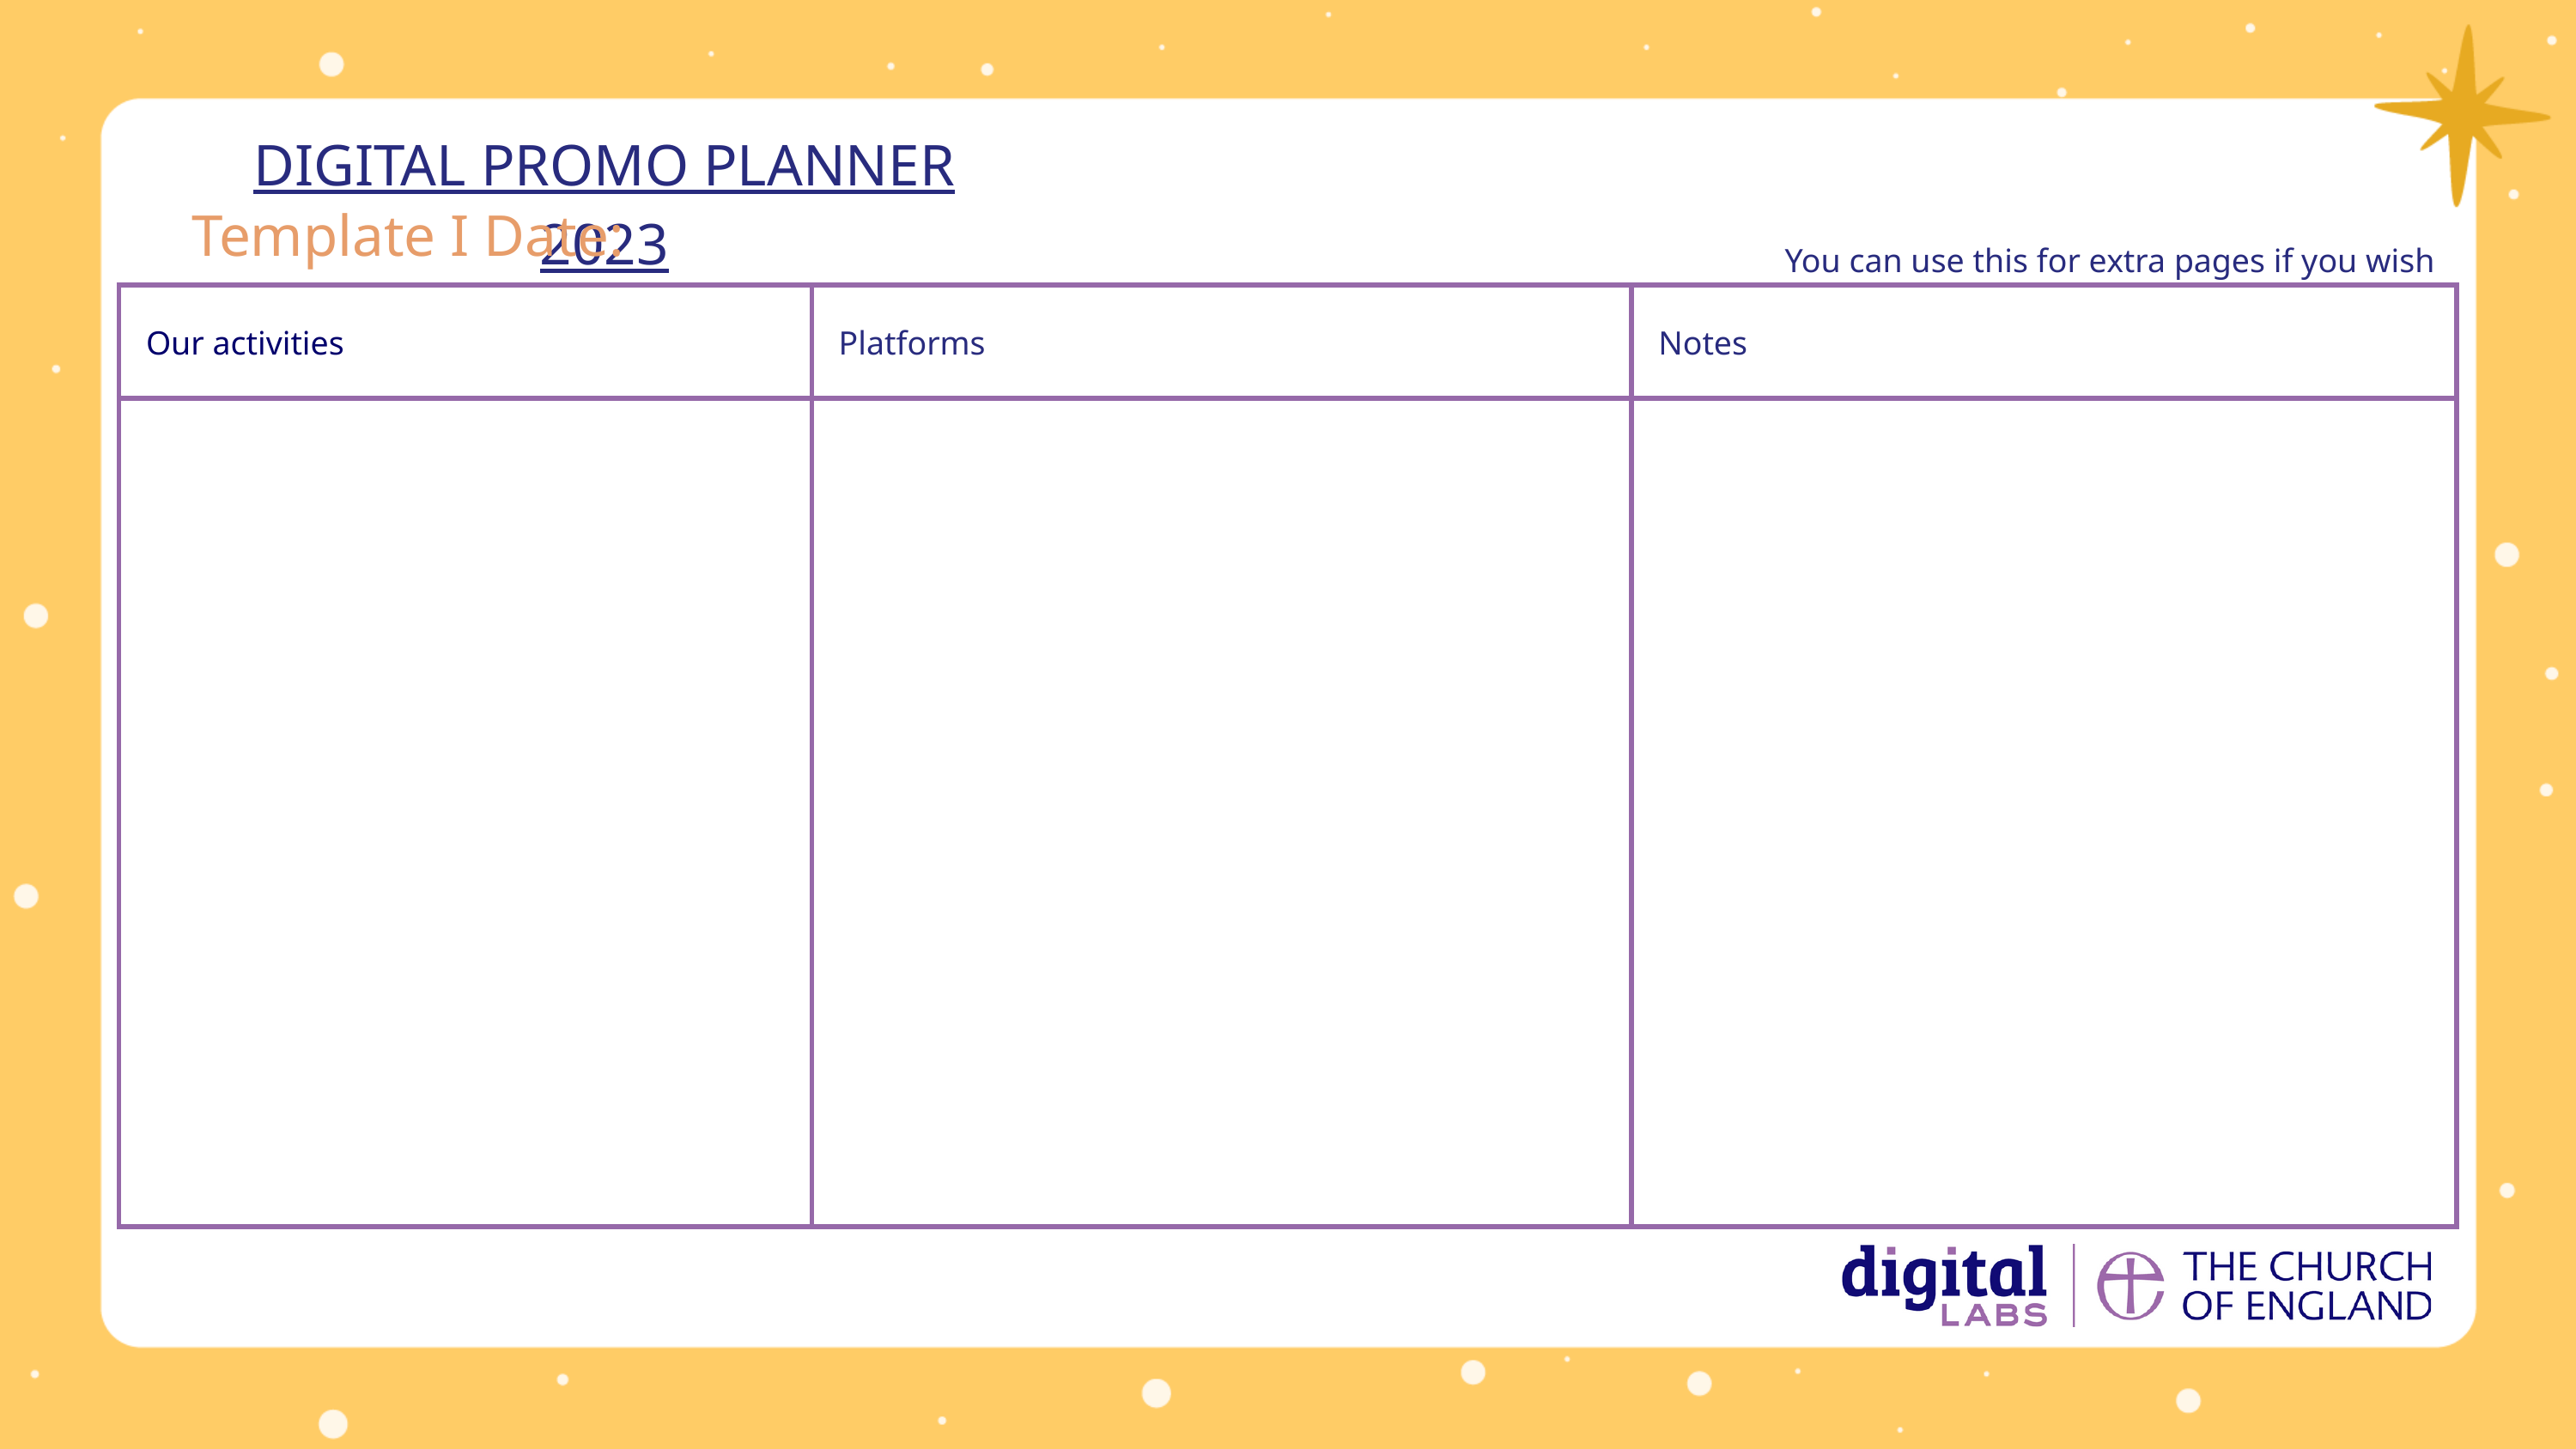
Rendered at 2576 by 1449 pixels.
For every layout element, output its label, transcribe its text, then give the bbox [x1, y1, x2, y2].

text_box DIGITAL PROMO PLANNER 2023 [187, 118, 1021, 276]
table_cell [121, 401, 810, 1224]
text_box [0, 0, 2576, 1449]
table_header Platforms [814, 288, 1629, 396]
table_header Notes [1634, 288, 2454, 396]
table_cell [1634, 401, 2454, 1224]
text_box Template I Date: [191, 188, 1021, 268]
table_cell [814, 401, 1629, 1224]
table_header Our activities [121, 288, 810, 396]
text_box You can use this for extra pages if you wish [1625, 233, 2445, 279]
text_box [1842, 1244, 2432, 1327]
